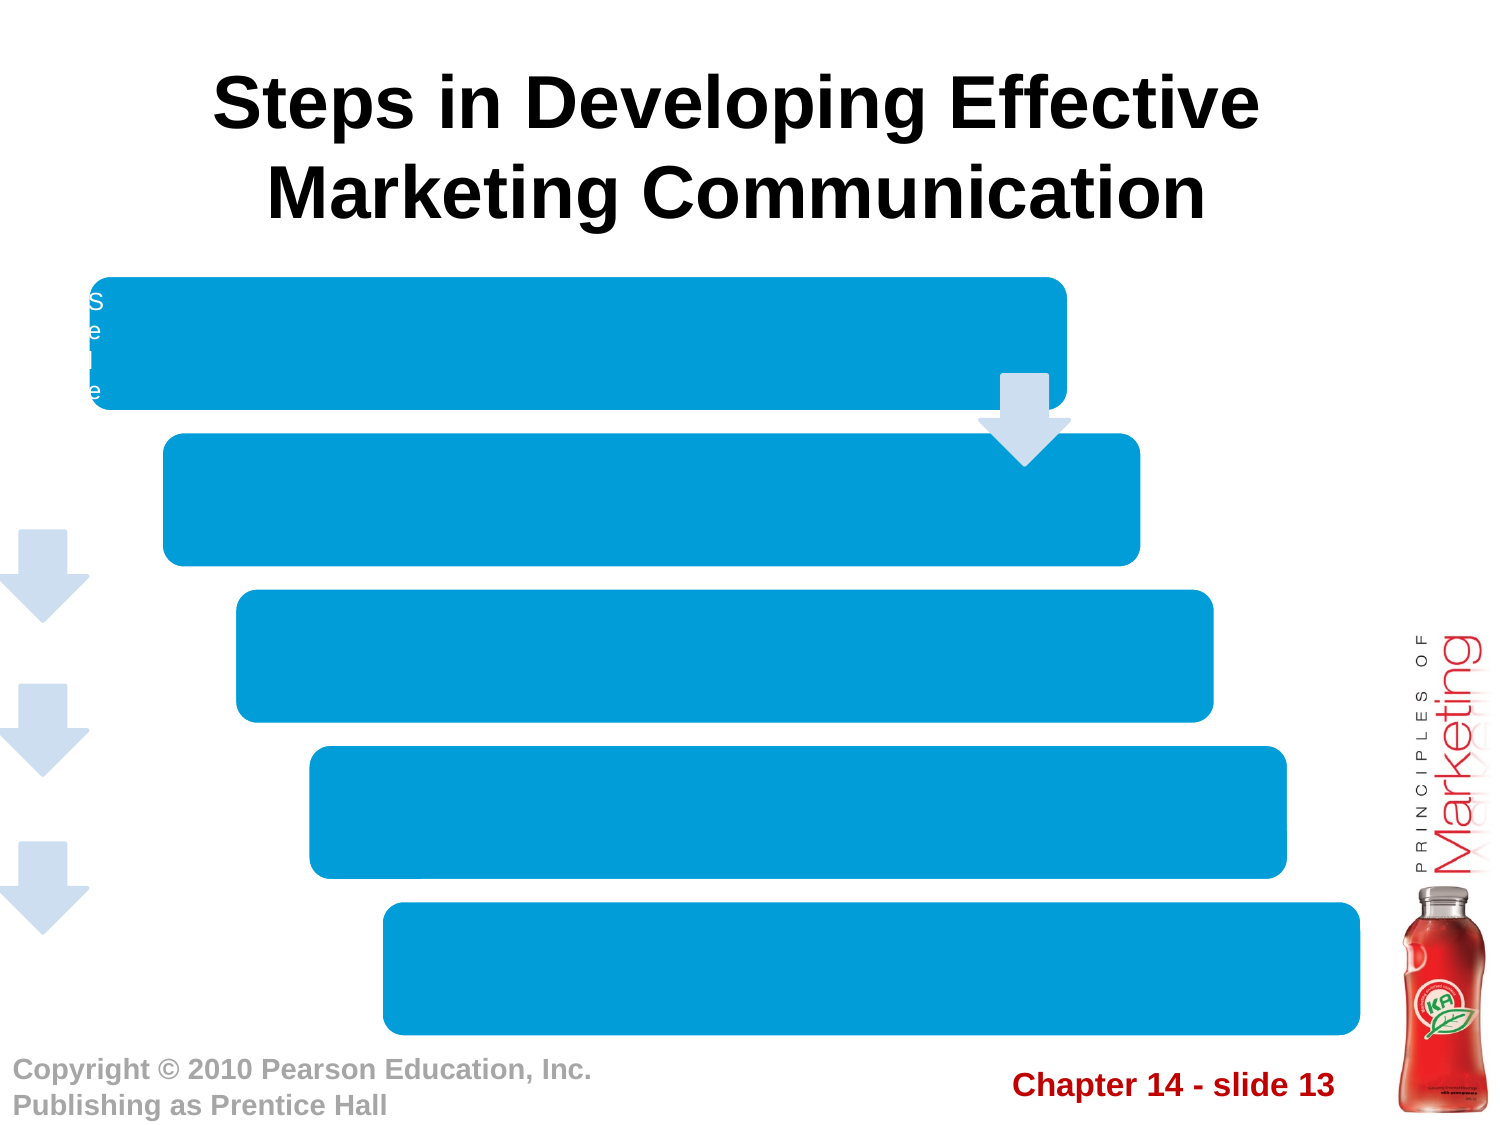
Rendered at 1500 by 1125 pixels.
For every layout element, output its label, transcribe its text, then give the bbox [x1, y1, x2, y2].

title Steps in Developing Effective Marketing Communication [99, 49, 1376, 238]
picture [1359, 537, 1500, 1125]
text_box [87, 274, 1363, 1038]
